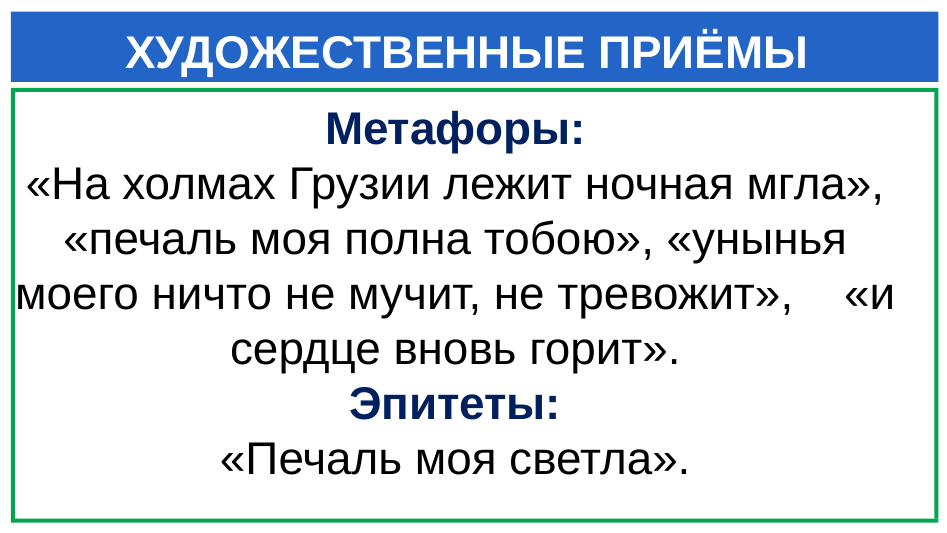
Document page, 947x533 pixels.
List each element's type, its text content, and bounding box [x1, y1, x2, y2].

text_box Метафоры: «На холмах Грузии лежит ночная мгла», «печаль моя полна тобою», «унынья моего ничто не мучит, не тревожит», «и сердце вновь горит». Эпитеты: «Печаль моя светла». [0, 91, 911, 491]
title ХУДОЖЕСТВЕННЫЕ ПРИЁМЫ [49, 23, 897, 79]
